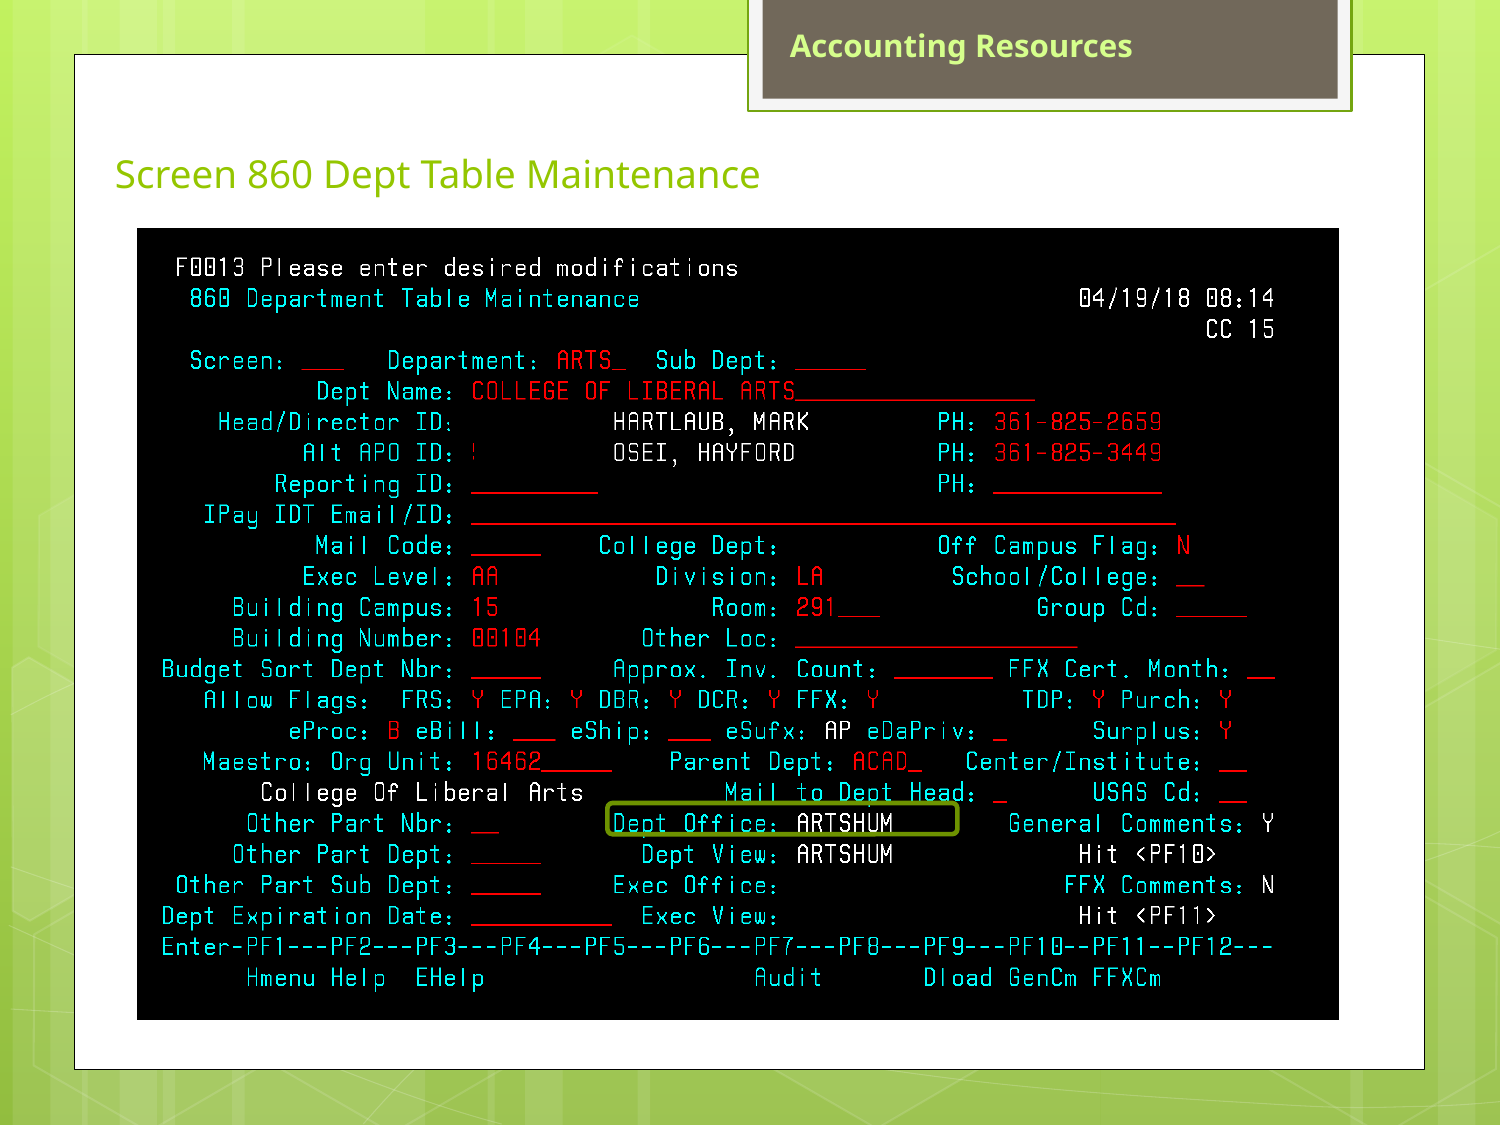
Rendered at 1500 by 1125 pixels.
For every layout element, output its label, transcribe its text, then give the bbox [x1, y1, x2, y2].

title Screen 860 Dept Table Maintenance [99, 50, 1253, 250]
picture [136, 228, 1339, 1021]
text_box Accounting Resources [737, 18, 1186, 71]
